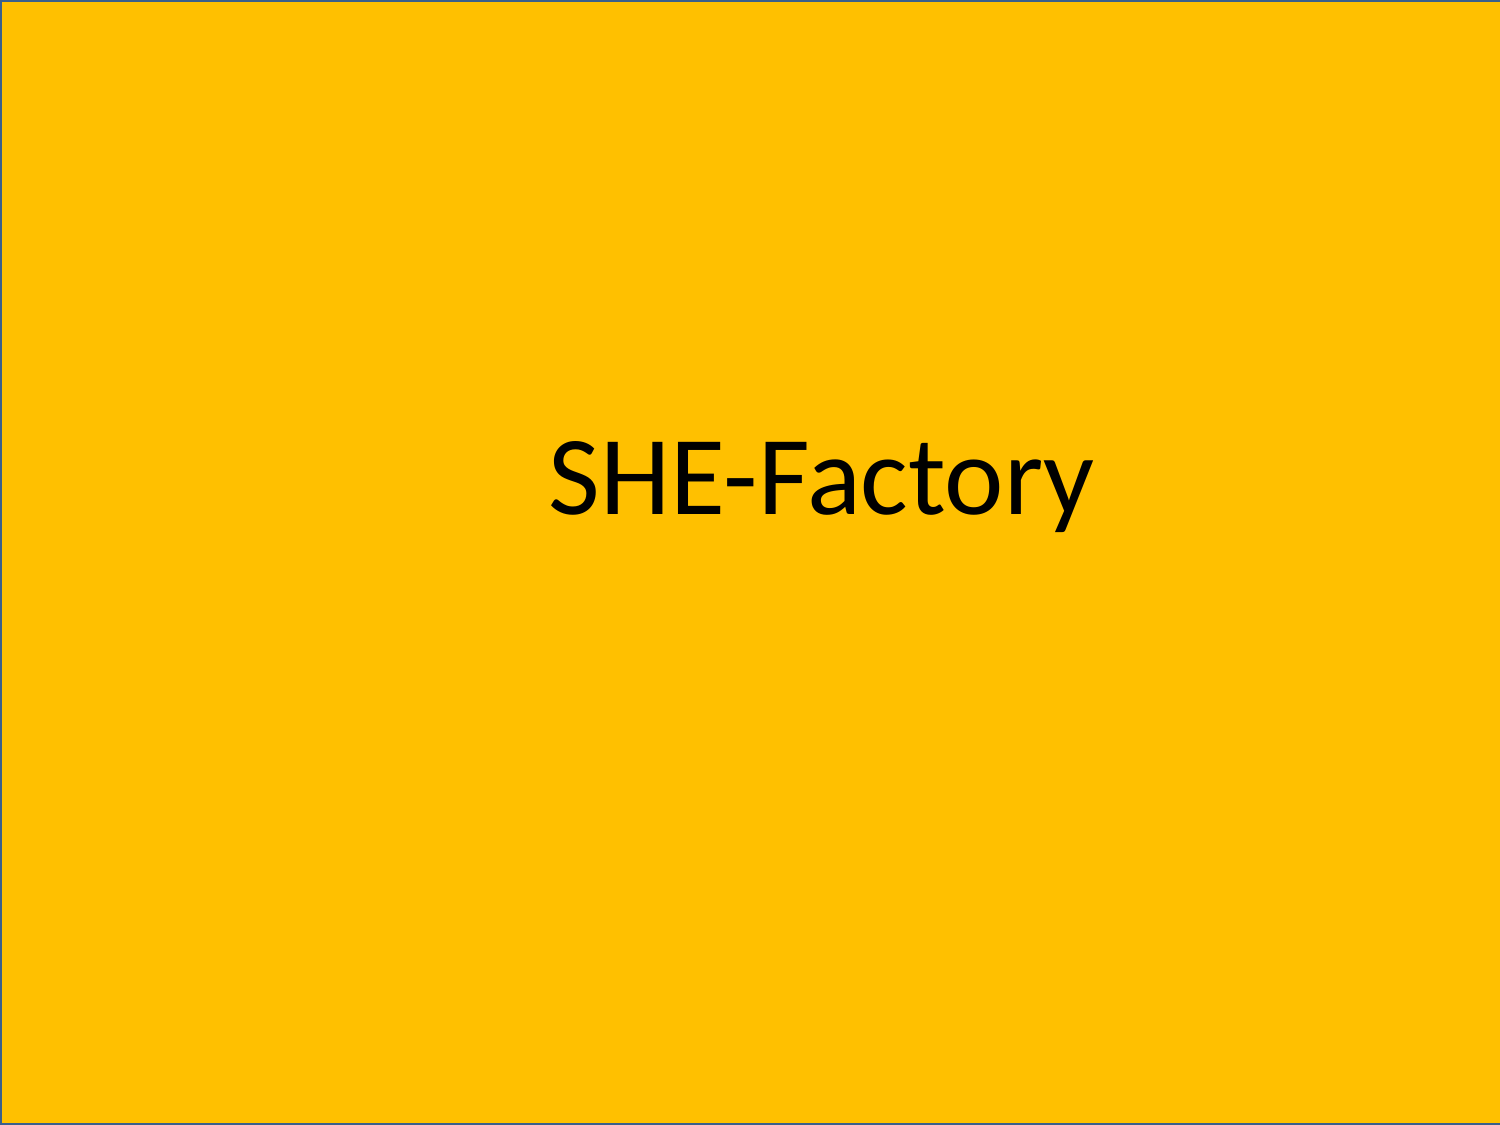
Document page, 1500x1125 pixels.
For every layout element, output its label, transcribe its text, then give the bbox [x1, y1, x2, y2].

text_box SHE-Factory [534, 394, 1111, 545]
text_box [0, 0, 1500, 1125]
